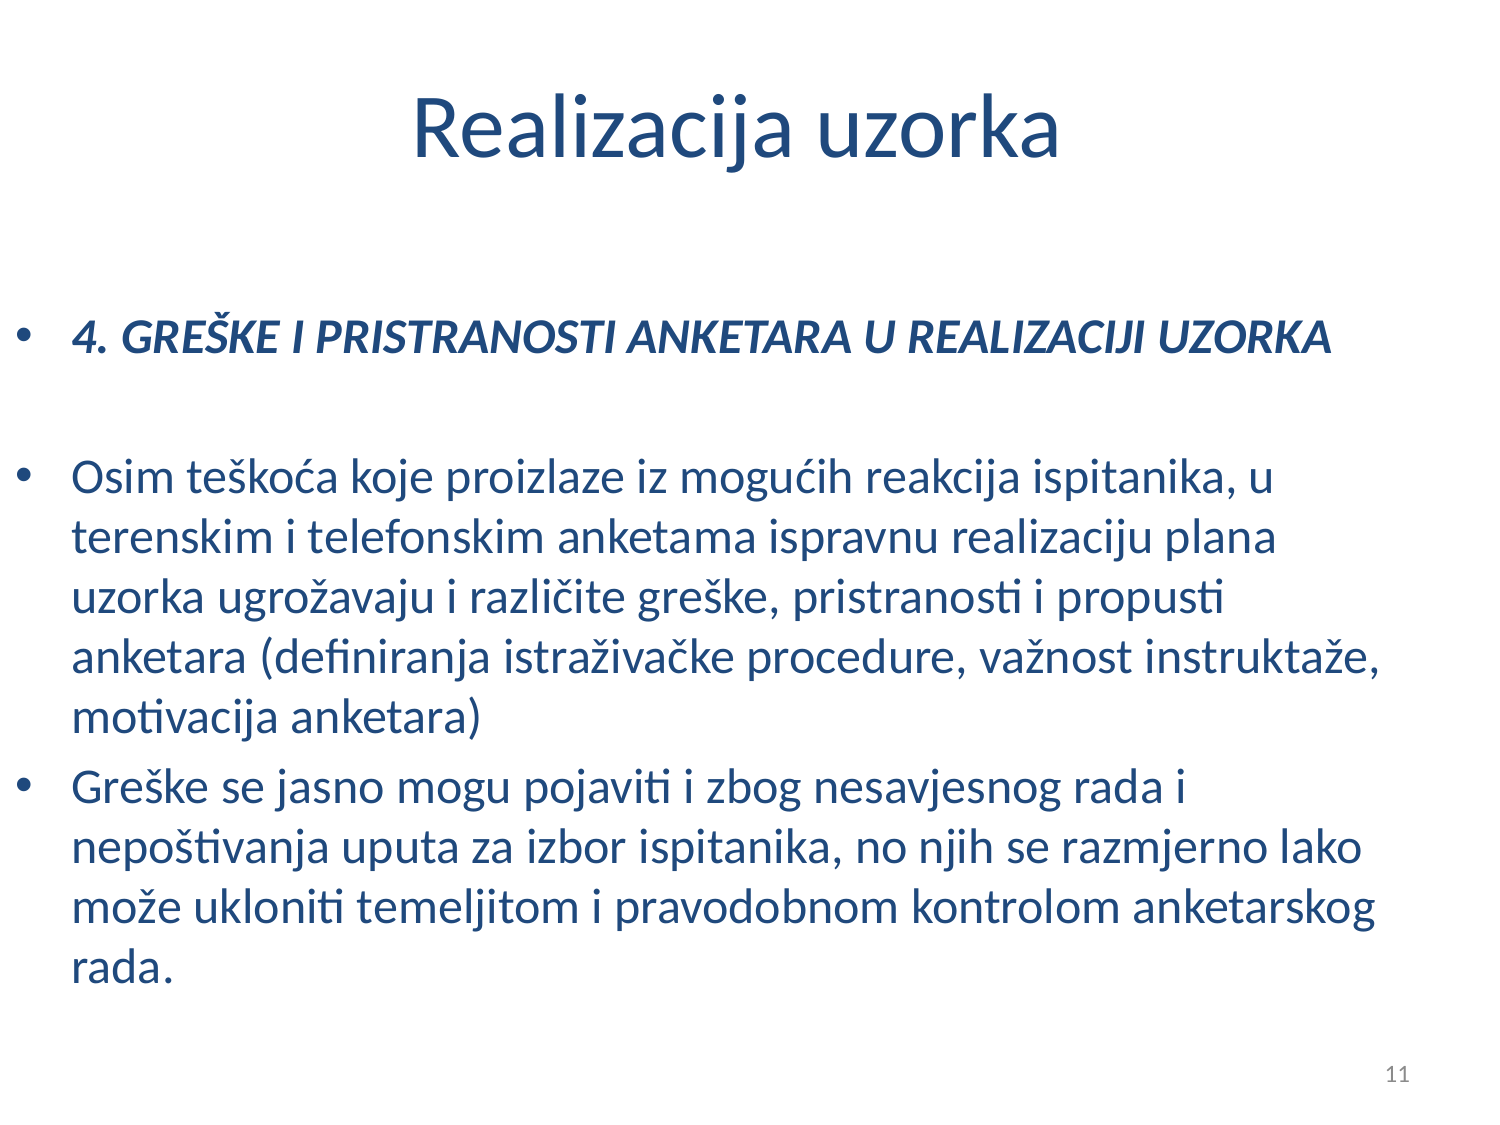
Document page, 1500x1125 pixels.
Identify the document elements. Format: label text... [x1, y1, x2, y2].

title Realizacija uzorka [62, 50, 1413, 193]
list 4. GREŠKE I PRISTRANOSTI ANKETARA U REALIZACIJI UZORKA Osim teškoća koje proizlaze iz mogućih reakcija ispitanika, u terenskim i telefonskim anketama ispravnu realizaciju plana uzorka ugrožavaju i različite greške, pristranosti i propusti anketara (definiranja istraživačke procedure, važnost instruktaže, motivacija anketara) Greške se jasno mogu pojaviti i zbog nesavjesnog rada i nepoštivanja uputa za izbor ispitanika, no njih se razmjerno lako može ukloniti temeljitom i pravodobnom kontrolom anketarskog rada. [0, 226, 1400, 1002]
slide_number 11 [1074, 1042, 1425, 1103]
